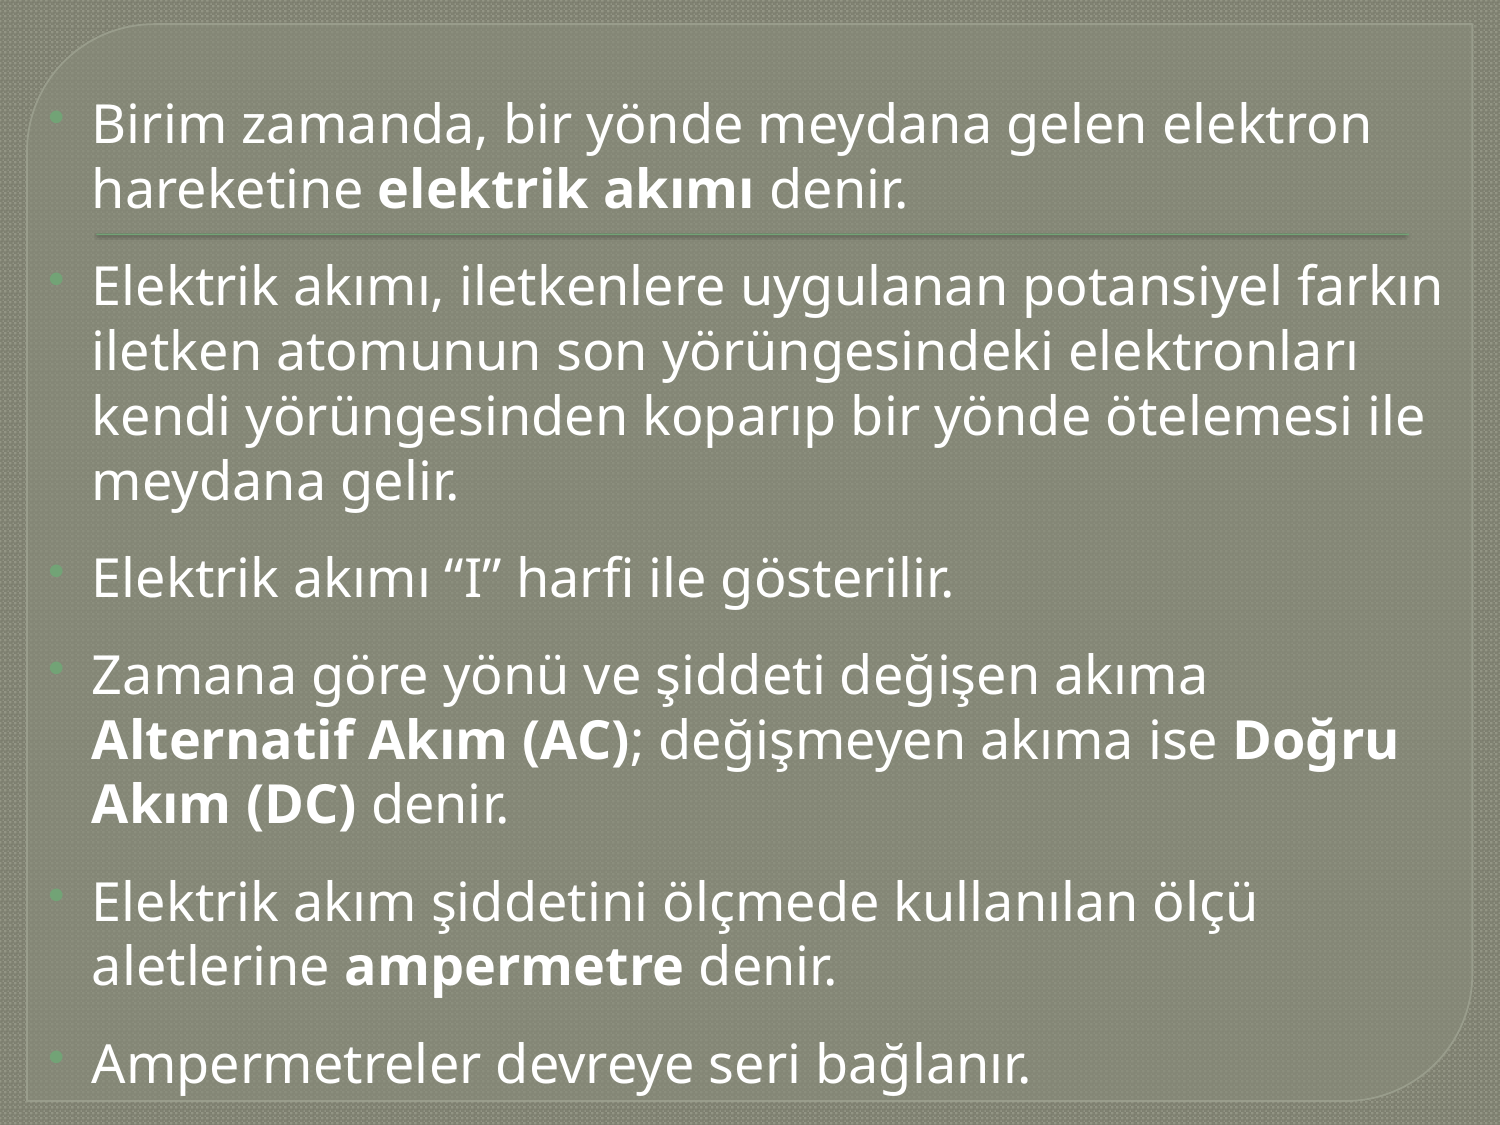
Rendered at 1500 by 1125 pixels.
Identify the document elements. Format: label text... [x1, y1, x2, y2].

list Birim zamanda, bir yönde meydana gelen elektron hareketine elektrik akımı denir. Elektrik akımı, iletkenlere uygulanan potansiyel farkın iletken atomunun son yörüngesindeki elektronları kendi yörüngesinden koparıp bir yönde ötelemesi ile meydana gelir. Elektrik akımı “I” harfi ile gösterilir. Zamana göre yönü ve şiddeti değişen akıma Alternatif Akım (AC); değişmeyen akıma ise Doğru Akım (DC) denir. Elektrik akım şiddetini ölçmede kullanılan ölçü aletlerine ampermetre denir. Ampermetreler devreye seri bağlanır. [35, 82, 1477, 1102]
